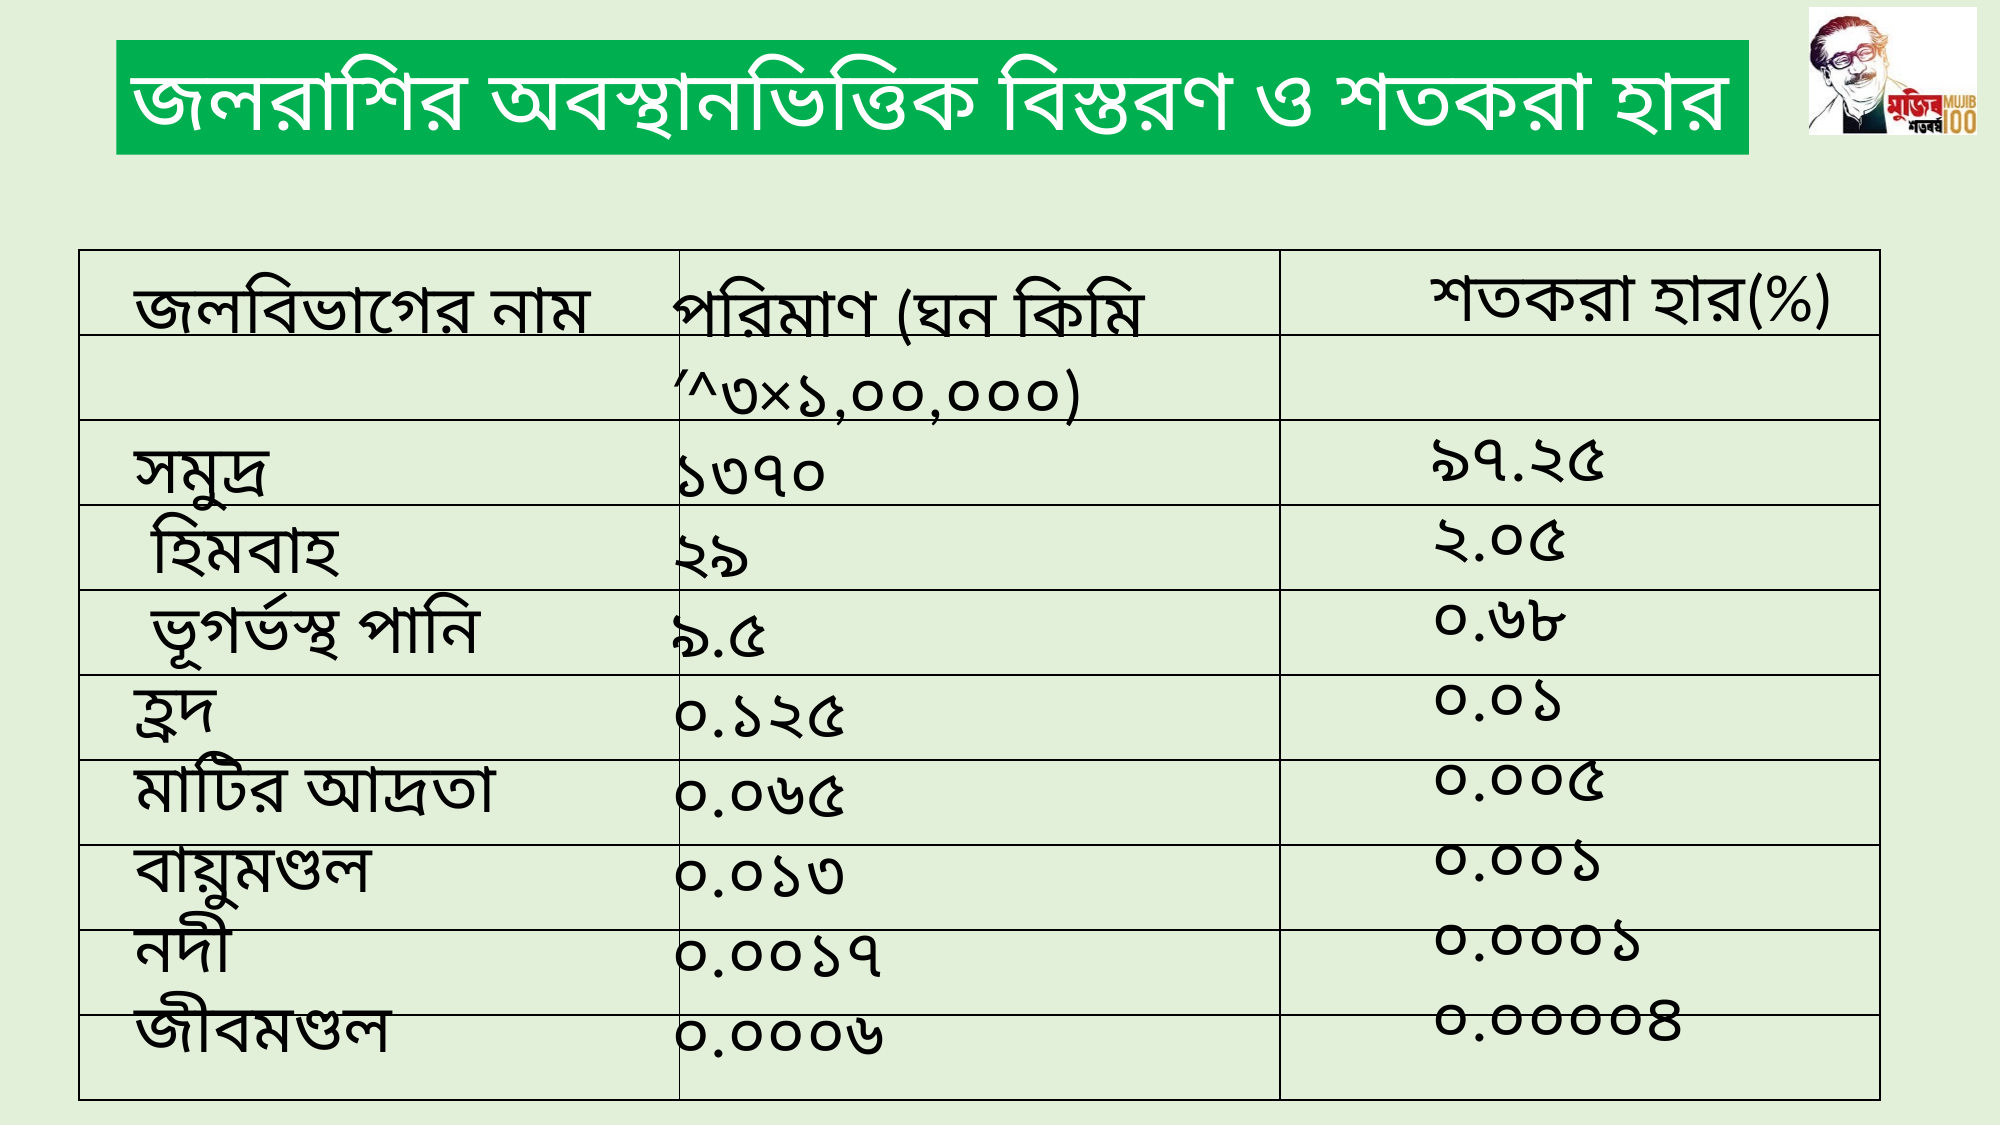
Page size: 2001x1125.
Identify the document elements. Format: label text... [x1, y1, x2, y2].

text_box [533, 543, 1675, 604]
table_cell [1281, 846, 1879, 929]
table_cell [1281, 591, 1879, 674]
table_cell [1281, 421, 1879, 504]
text_box জলরাশির অবস্থানভিত্তিক বিস্তরণ ও শতকরা হার [116, 40, 1749, 155]
table_cell [1281, 336, 1879, 419]
table_cell [680, 1016, 1279, 1099]
picture [1809, 7, 1977, 135]
table_header [680, 251, 1279, 334]
table_cell [680, 506, 1279, 537]
table_cell [680, 336, 1279, 419]
table_cell [80, 336, 679, 419]
table_cell [80, 1016, 679, 1099]
table_cell [1281, 931, 1879, 1014]
table_cell [1281, 676, 1879, 759]
table_cell [80, 761, 679, 844]
table_cell [1281, 761, 1879, 844]
table_cell [80, 931, 679, 1014]
table_cell [1281, 506, 1879, 589]
table_cell [80, 846, 679, 929]
table_cell [680, 846, 1279, 929]
table_cell [80, 591, 679, 674]
text_box শতকরা হার(%) ৯৭.২৫ ২.০৫ ০.৬৮ ০.০১ ০.০০৫ ০.০০১ ০.০০০১ ০.০০০০৪ [1416, 247, 2000, 1063]
table_header [1281, 251, 1879, 334]
table_header [80, 251, 679, 334]
table_cell [680, 421, 1279, 504]
table_cell [680, 604, 1279, 674]
table_cell [680, 761, 1279, 844]
table_cell [680, 676, 1279, 759]
table_cell [680, 931, 1279, 1014]
text_box [561, 537, 1685, 598]
table_cell [1281, 1016, 1879, 1099]
table_cell [80, 676, 679, 759]
table_cell [80, 506, 679, 589]
table_cell [80, 421, 679, 504]
